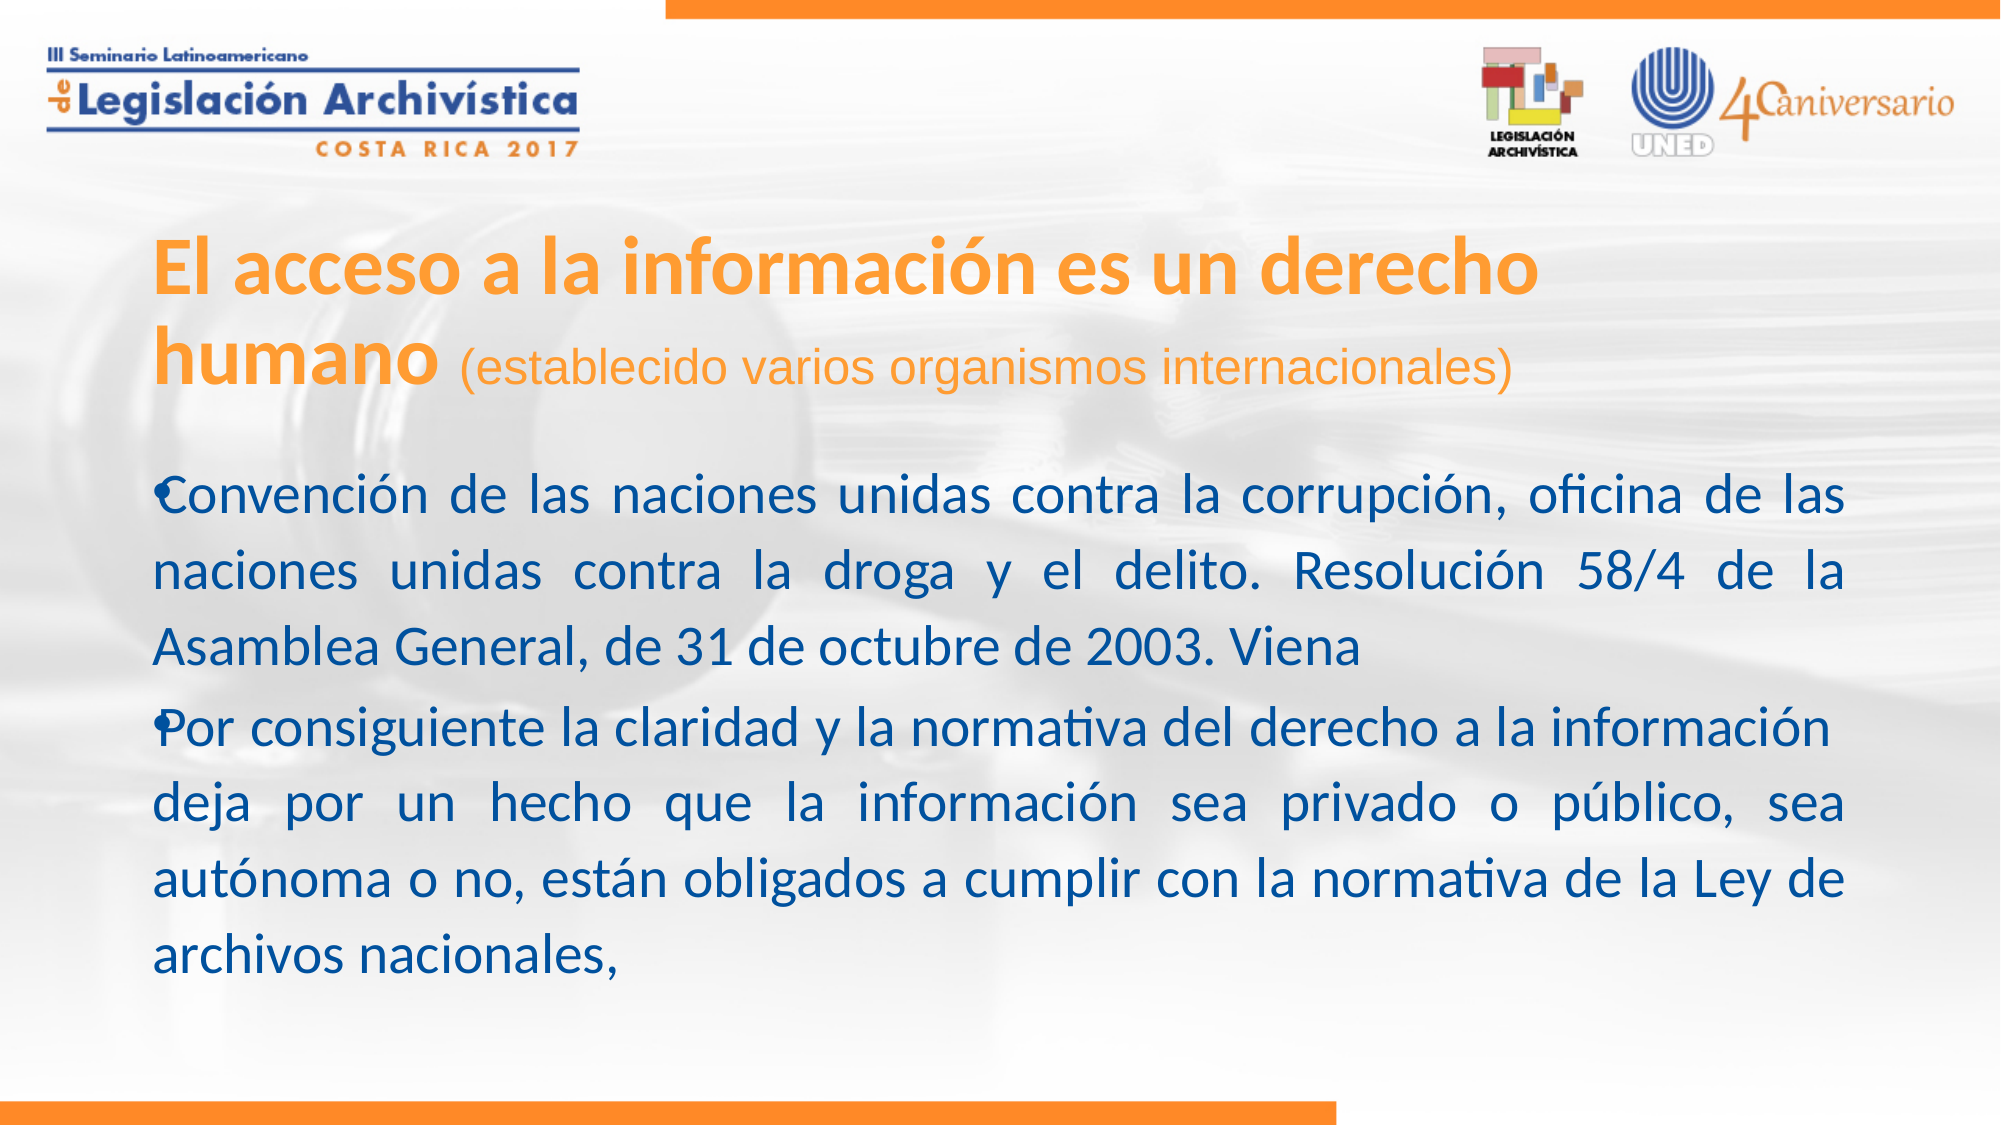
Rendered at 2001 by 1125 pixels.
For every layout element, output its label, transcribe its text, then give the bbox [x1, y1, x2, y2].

picture [0, 0, 2001, 1125]
title El acceso a la información es un derecho humano (establecido varios organismos internacionales) [137, 185, 1863, 421]
list Convención de las naciones unidas contra la corrupción, oficina de las naciones unidas contra la droga y el delito. Resolución 58/4 de la Asamblea General, de 31 de octubre de 2003. Viena Por consiguiente la claridad y la normativa del derecho a la información deja por un hecho que la información sea privado o público, sea autónoma o no, están obligados a cumplir con la normativa de la Ley de archivos nacionales, [137, 421, 1863, 1014]
